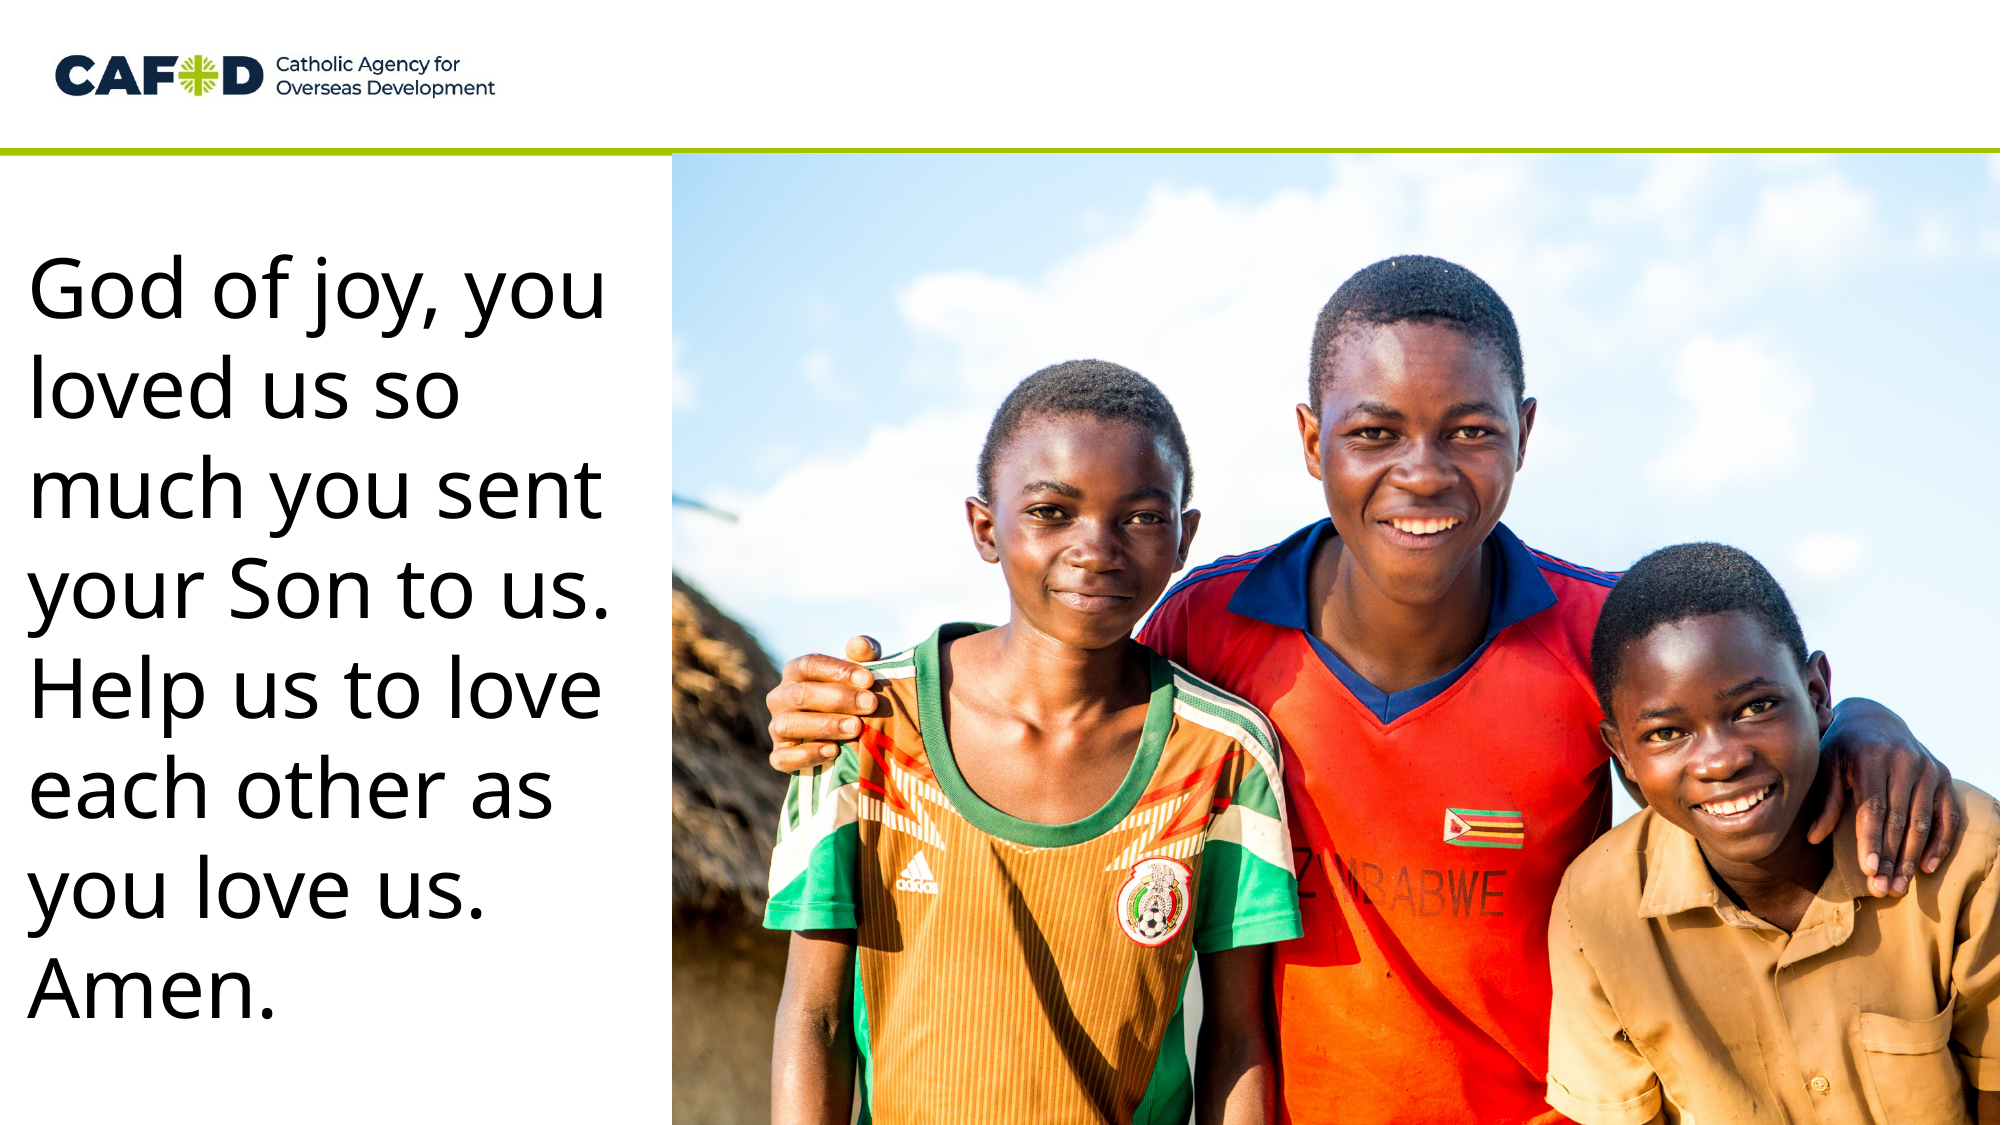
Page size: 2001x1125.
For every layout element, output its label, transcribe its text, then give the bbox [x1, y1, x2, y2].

picture [460, 153, 2000, 1125]
picture [53, 53, 498, 99]
text_box God of joy, you loved us so much you sent your Son to us. Help us to love each other as you love us. Amen. [12, 227, 672, 1043]
